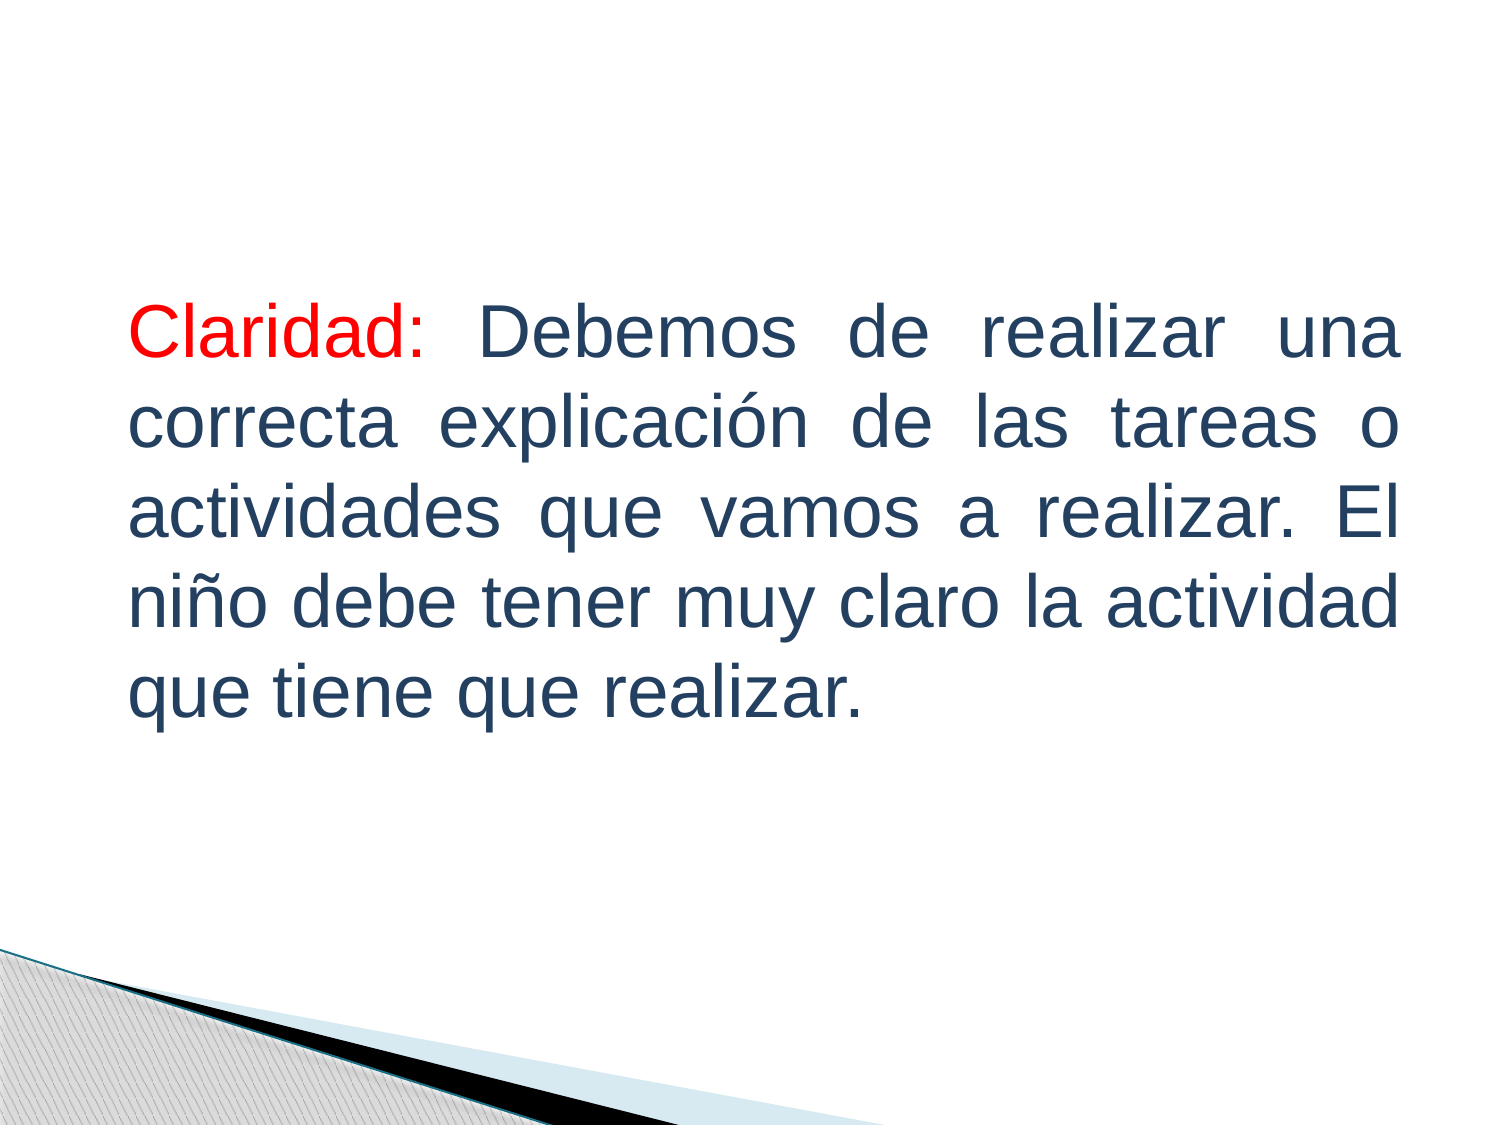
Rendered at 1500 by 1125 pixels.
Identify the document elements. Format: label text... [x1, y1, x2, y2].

text_box Claridad: Debemos de realizar una correcta explicación de las tareas o actividades que vamos a realizar. El niño debe tener muy claro la actividad que tiene que realizar. [112, 274, 1418, 740]
